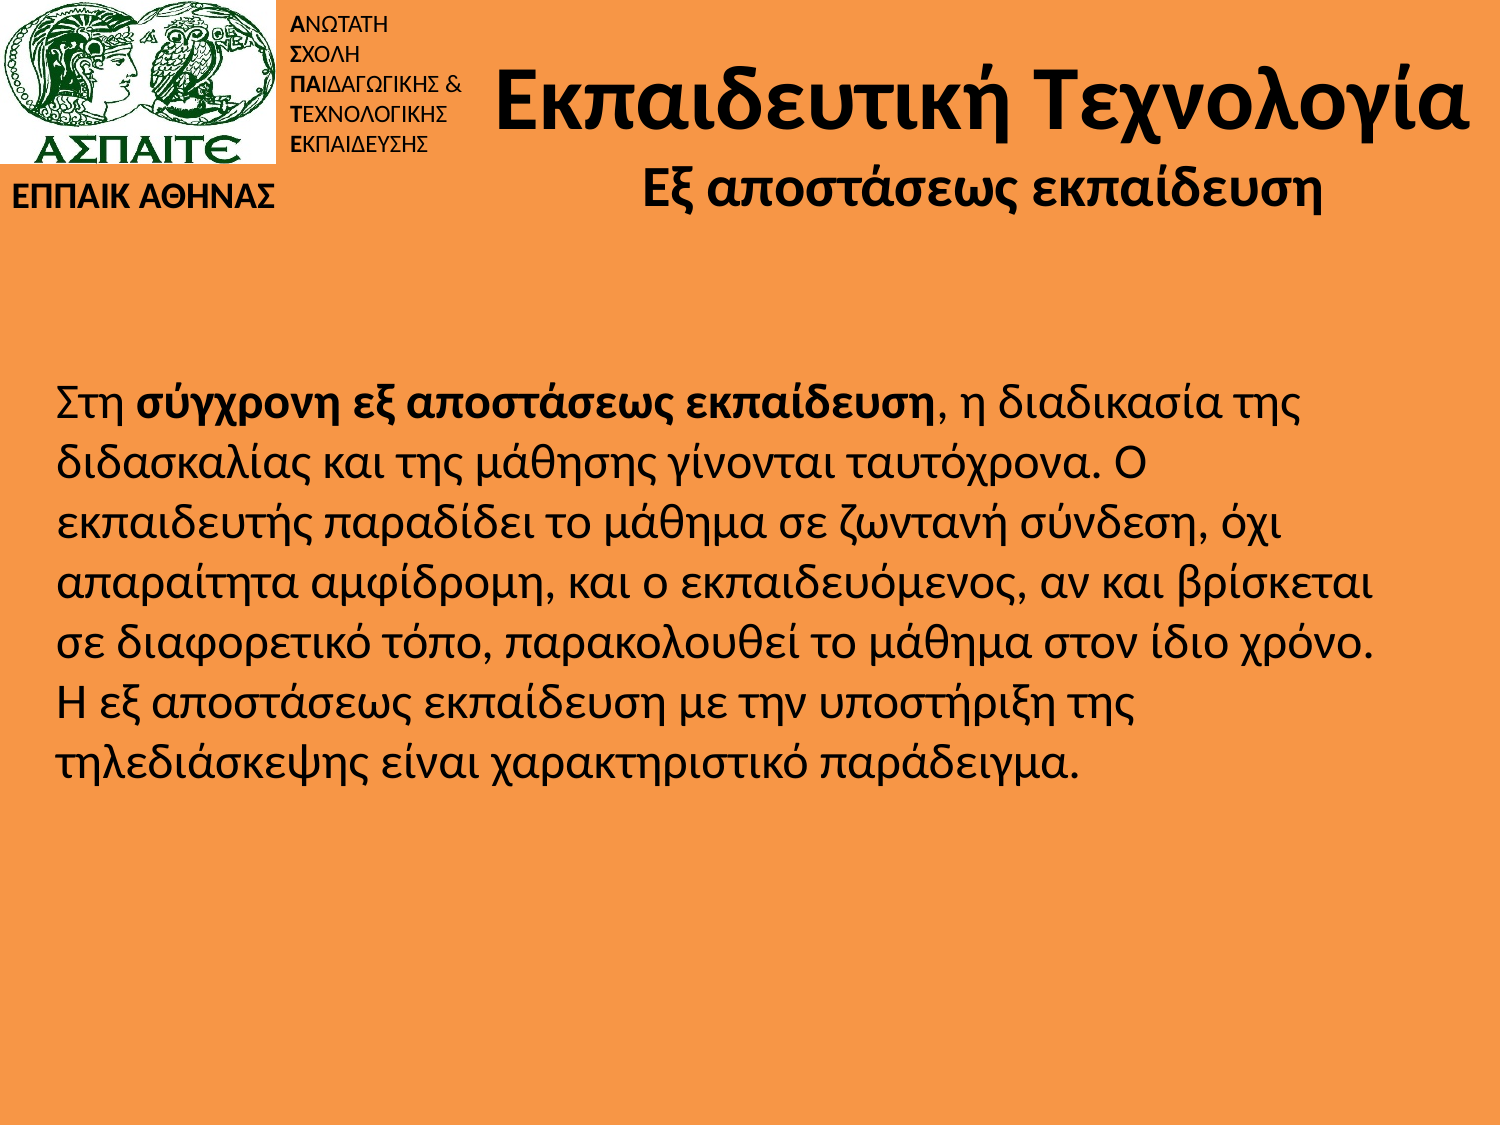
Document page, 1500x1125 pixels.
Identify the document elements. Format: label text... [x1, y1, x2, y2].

text_box ΑΝΩΤΑΤΗ ΣΧΟΛΗ ΠΑΙΔΑΓΩΓΙΚΗΣ & ΤΕΧΝΟΛΟΓΙΚΗΣ ΕΚΠΑΙΔΕΥΣΗΣ [276, 0, 491, 165]
text_box Στη σύγχρονη εξ αποστάσεως εκπαίδευση, η διαδικασία της διδασκαλίας και της μάθησης γίνονται ταυτόχρονα. Ο εκπαιδευτής παραδίδει το μάθημα σε ζωντανή σύνδεση, όχι απαραίτητα αμφίδρομη, και ο εκπαιδευόμενος, αν και βρίσκεται σε διαφορετικό τόπο, παρακολουθεί το μάθημα στον ίδιο χρόνο. Η εξ αποστάσεως εκπαίδευση με την υποστήριξη της τηλεδιάσκεψης είναι χαρακτηριστικό παράδειγμα. [41, 361, 1412, 797]
picture [0, 0, 276, 164]
text_box ΕΠΠΑΙΚ ΑΘΗΝΑΣ [0, 163, 291, 223]
title Εκπαιδευτική Τεχνολογία Εξ αποστάσεως εκπαίδευση [466, 0, 1500, 256]
